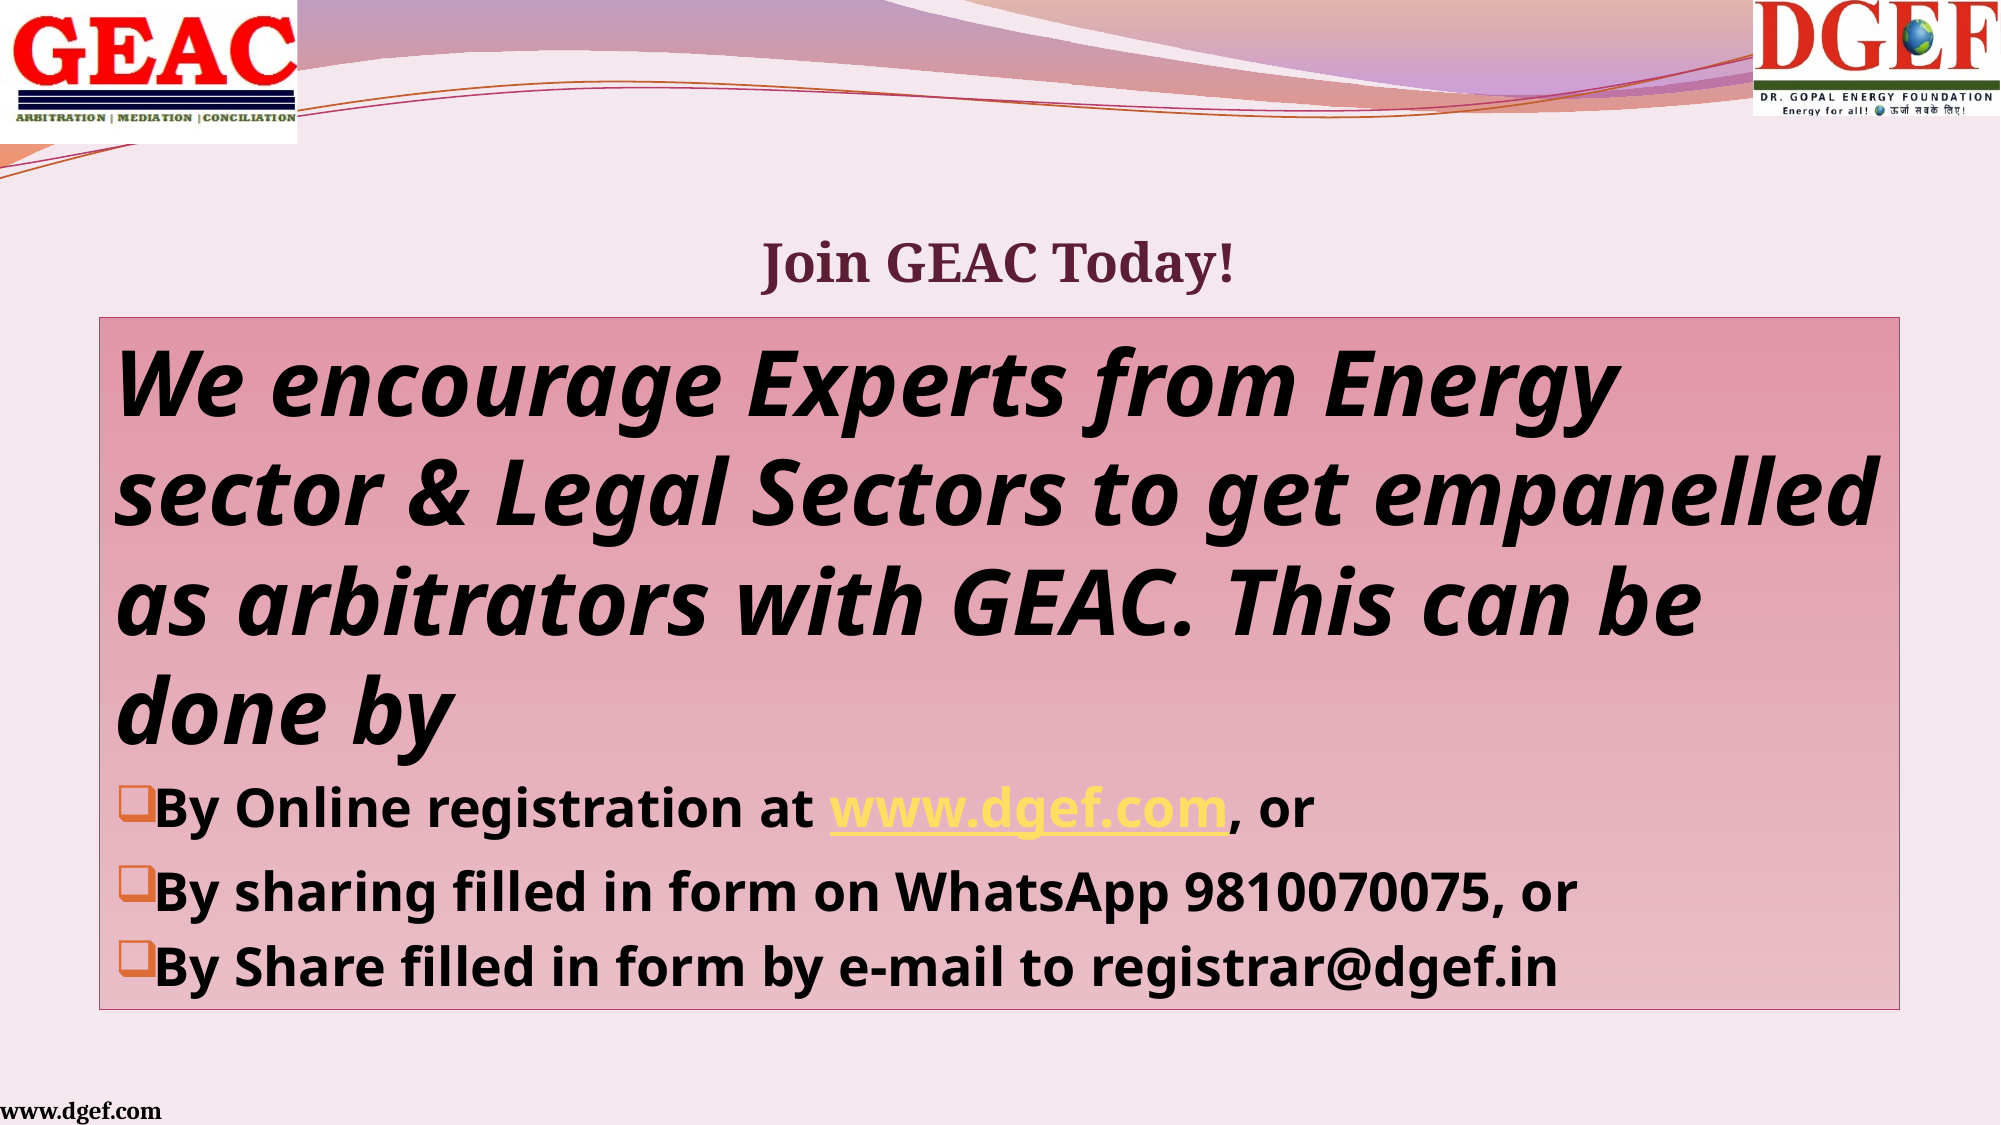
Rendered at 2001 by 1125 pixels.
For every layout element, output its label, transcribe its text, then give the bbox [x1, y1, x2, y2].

footer www.dgef.com [0, 1065, 1308, 1125]
list We encourage Experts from Energy sector & Legal Sectors to get empanelled as arbitrators with GEAC. This can be done by By Online registration at www.dgef.com, or By sharing filled in form on WhatsApp 9810070075, or By Share filled in form by e-mail to registrar@dgef.in [99, 317, 1900, 1010]
title Join GEAC Today! [99, 169, 1900, 293]
picture [0, 0, 298, 144]
picture [1753, 0, 2000, 116]
